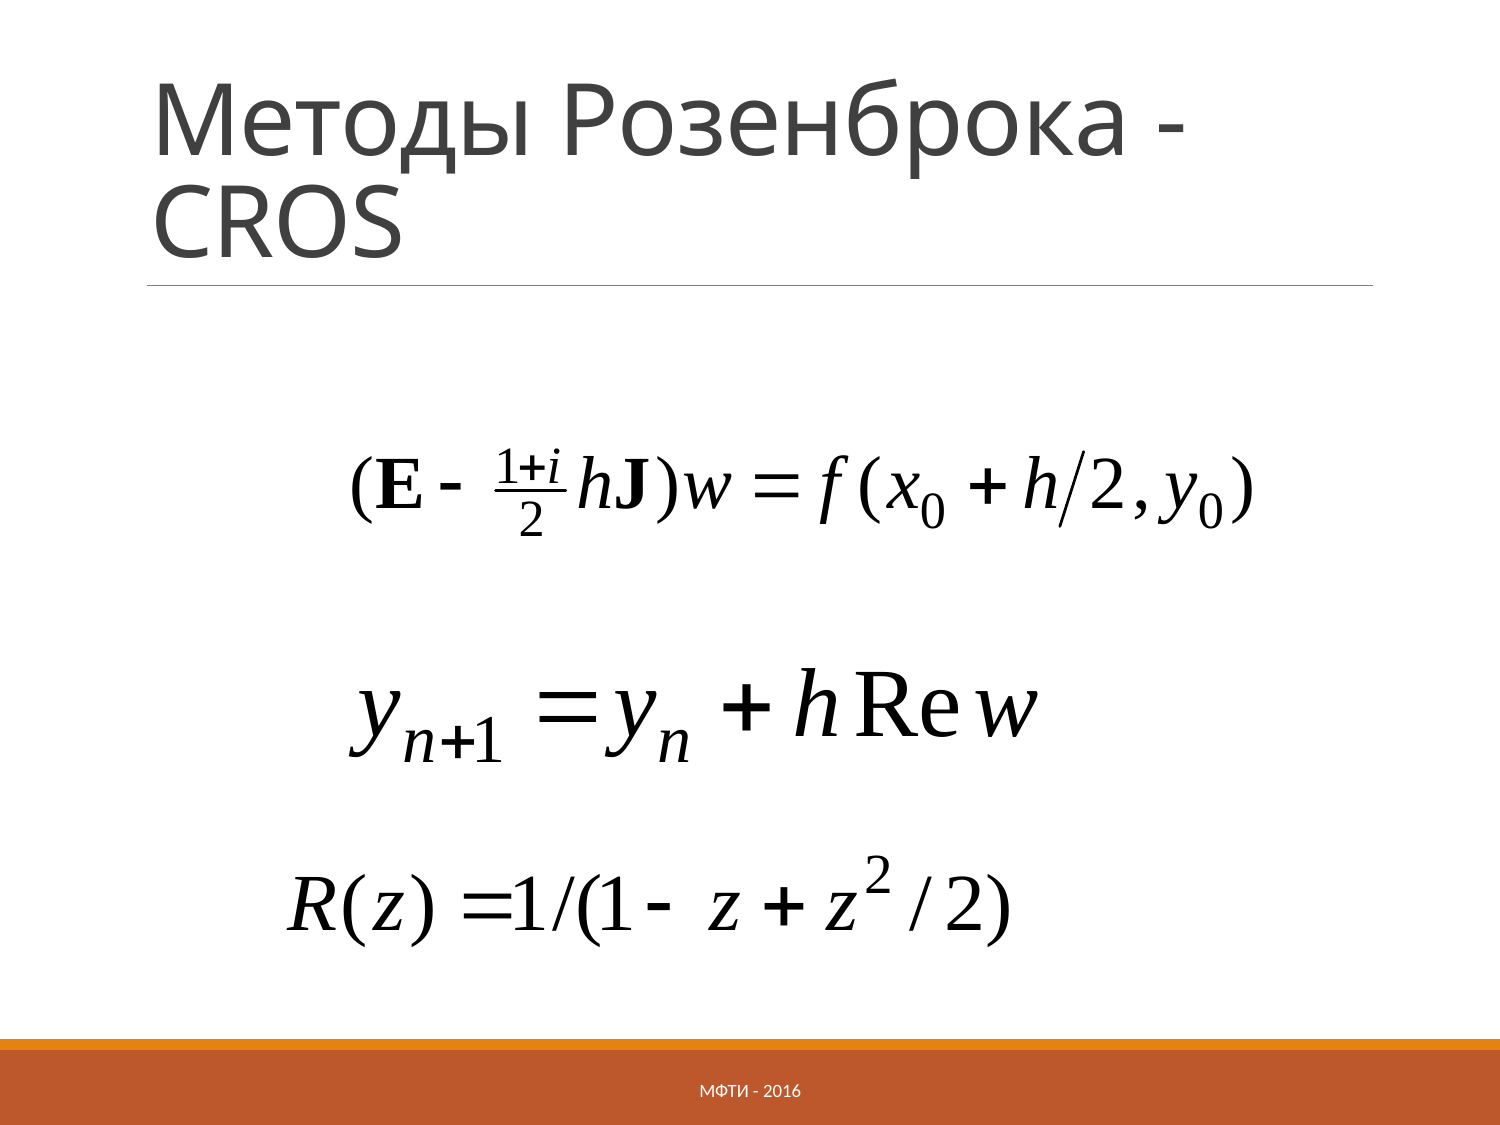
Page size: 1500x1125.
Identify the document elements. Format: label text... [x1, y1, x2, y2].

title Методы Розенброка - CROS [135, 47, 1373, 285]
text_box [274, 836, 1026, 966]
footer МФТИ - 2016 [453, 1059, 1047, 1120]
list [335, 645, 1049, 780]
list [340, 428, 1267, 552]
